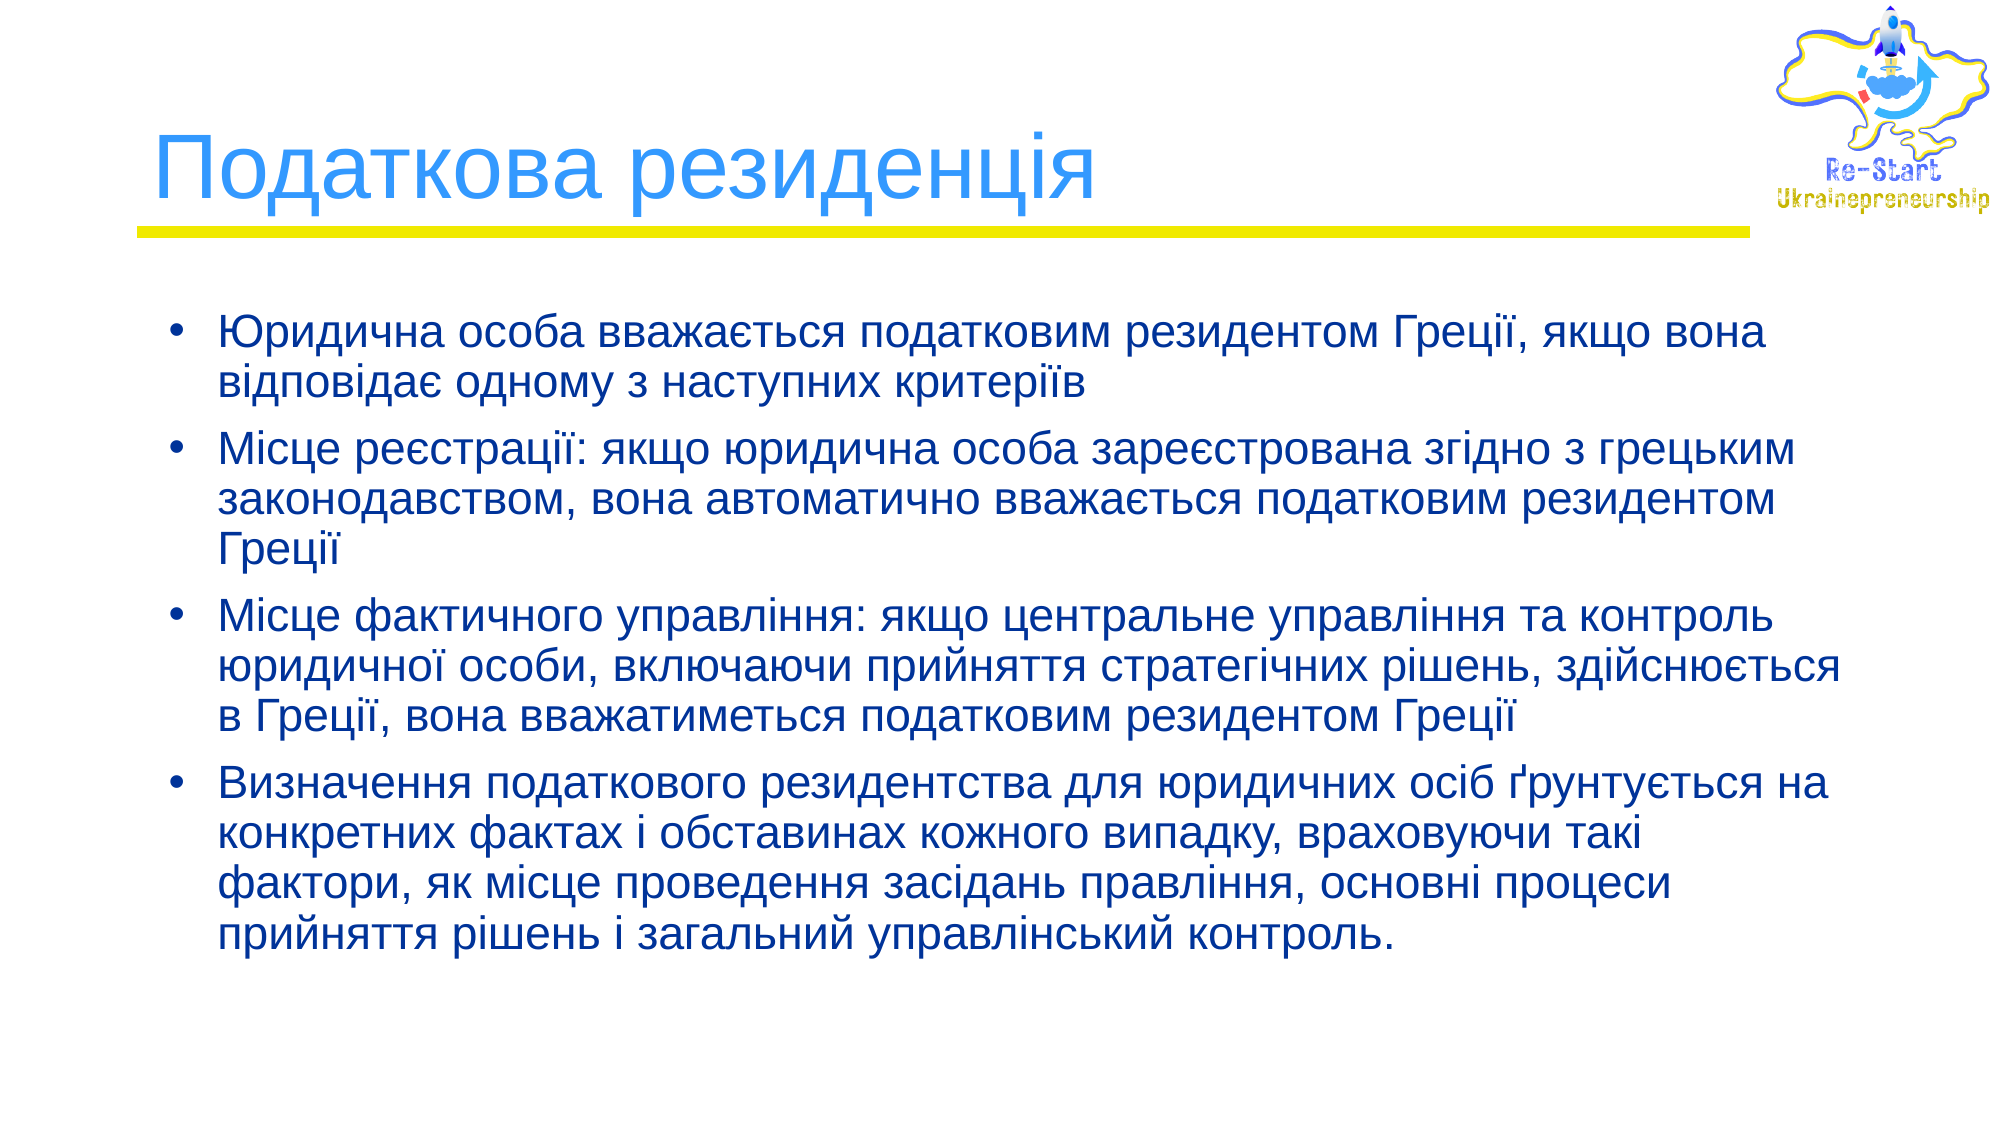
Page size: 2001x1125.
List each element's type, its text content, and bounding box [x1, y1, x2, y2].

list Юридична особа вважається податковим резидентом Греції, якщо вона відповідає одному з наступних критеріїв Місце реєстрації: якщо юридична особа зареєстрована згідно з грецьким законодавством, вона автоматично вважається податковим резидентом Греції Місце фактичного управління: якщо центральне управління та контроль юридичної особи, включаючи прийняття стратегічних рішень, здійснюється в Греції, вона вважатиметься податковим резидентом Греції Визначення податкового резидентства для юридичних осіб ґрунтується на конкретних фактах і обставинах кожного випадку, враховуючи такі фактори, як місце проведення засідань правління, основні процеси прийняття рішень і загальний управлінський контроль. [137, 299, 1863, 1014]
title Податкова резиденція [137, 59, 1863, 278]
picture [1776, 5, 1990, 218]
